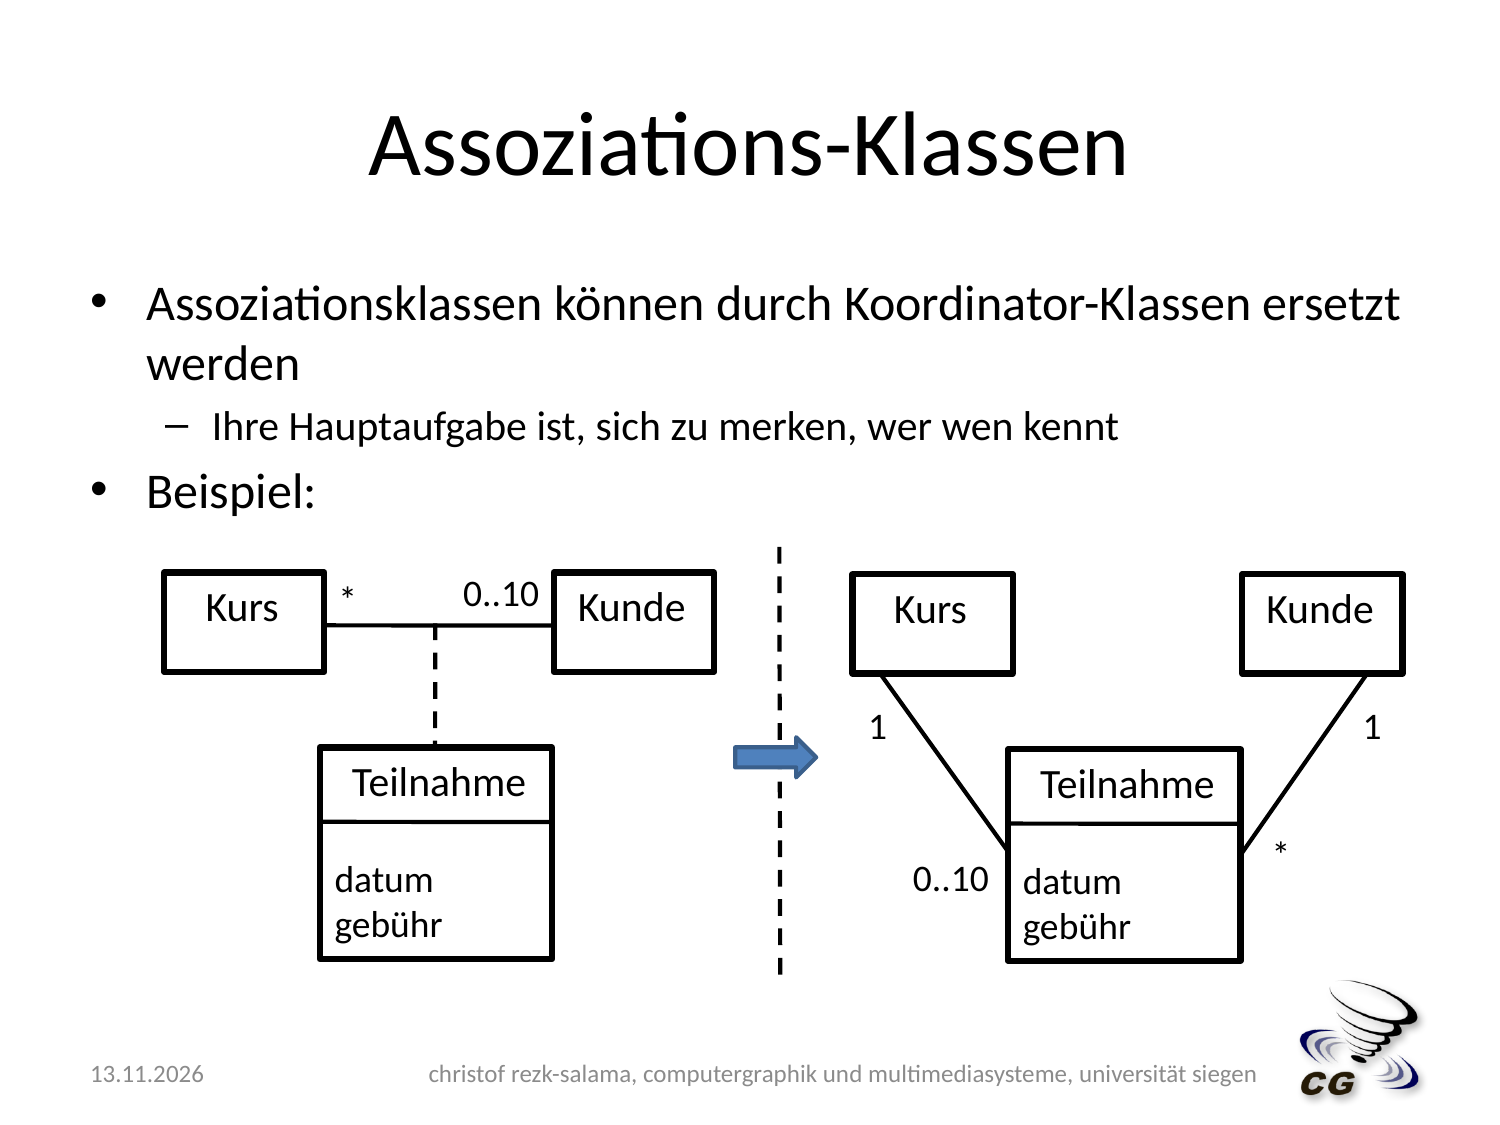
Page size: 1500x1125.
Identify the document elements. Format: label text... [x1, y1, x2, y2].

footer christof rezk-salama, computergraphik und multimediasysteme, universität siegen [375, 1042, 1313, 1103]
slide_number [75, 1042, 364, 1103]
title Assoziations-Klassen [75, 45, 1425, 233]
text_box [1212, 701, 1395, 828]
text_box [319, 747, 559, 960]
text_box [163, 561, 715, 672]
list Assoziationsklassen können durch Koordinator-Klassen ersetzt werden Ihre Hauptaufgabe ist, sich zu merken, wer wen kennt Beispiel: [75, 262, 1425, 1005]
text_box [852, 697, 1035, 828]
text_box [733, 735, 819, 763]
picture [1289, 1005, 1423, 1102]
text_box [1007, 749, 1248, 962]
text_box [852, 574, 1403, 908]
